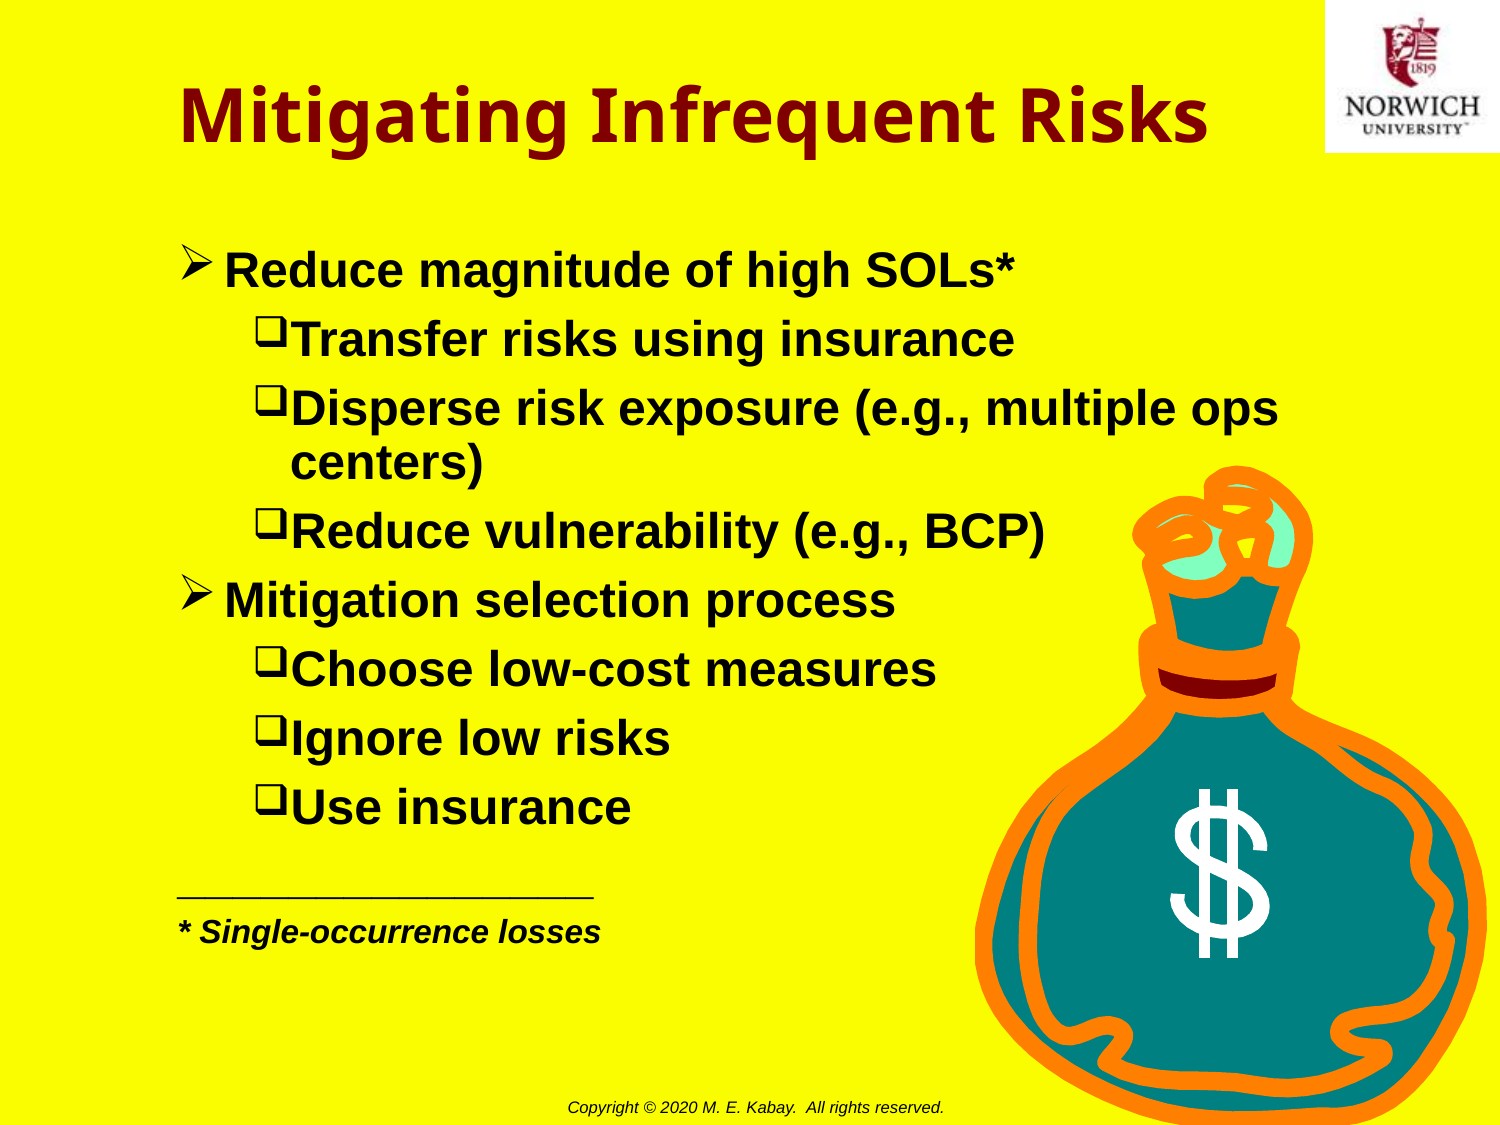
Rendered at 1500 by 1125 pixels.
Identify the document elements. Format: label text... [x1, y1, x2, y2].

picture [1325, 0, 1500, 153]
picture [974, 449, 1500, 1125]
title Mitigating Infrequent Risks [161, 24, 1339, 213]
list Reduce magnitude of high SOLs* Transfer risks using insurance Disperse risk exposure (e.g., multiple ops centers) Reduce vulnerability (e.g., BCP) Mitigation selection process Choose low-cost measures Ignore low risks Use insurance _______________ * Single-occurrence losses [161, 236, 1339, 1063]
